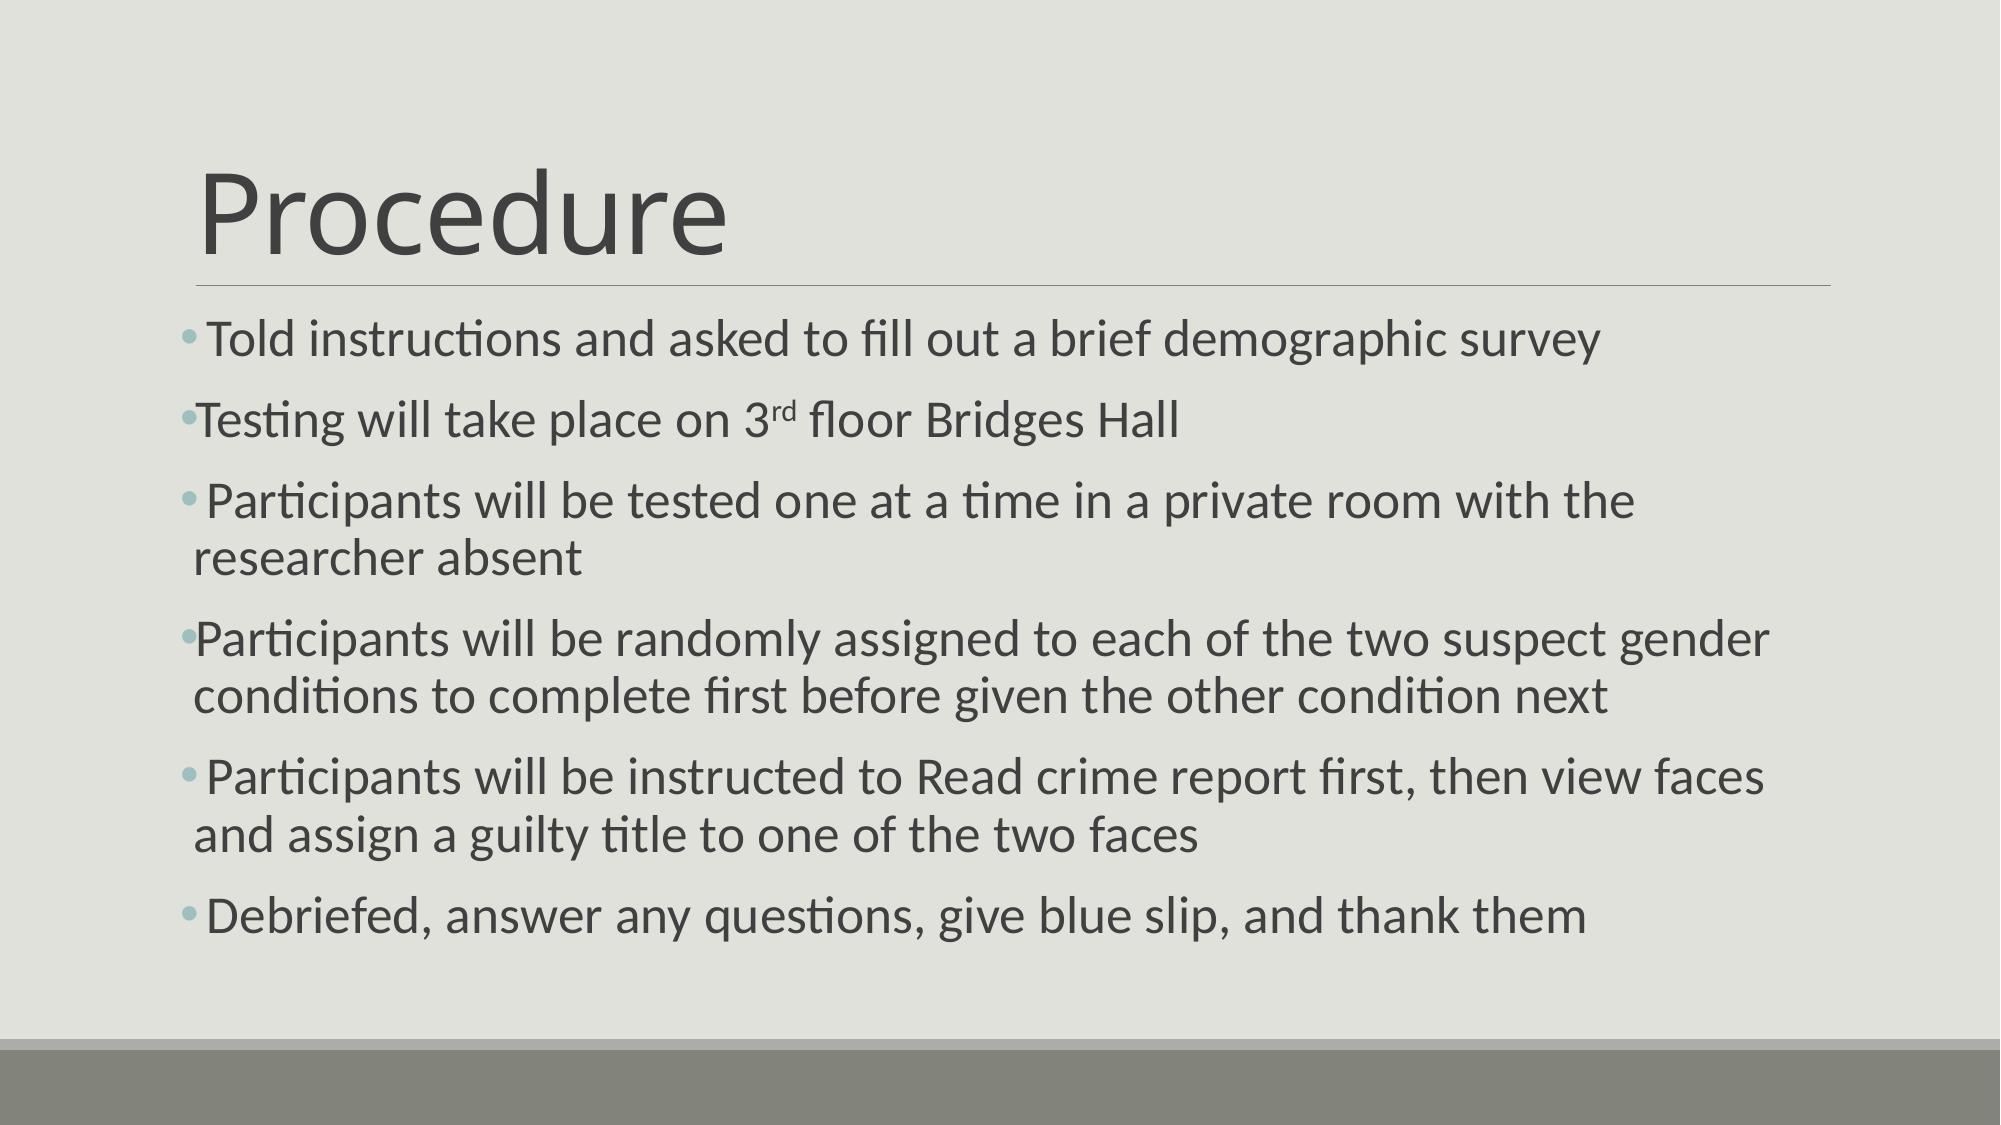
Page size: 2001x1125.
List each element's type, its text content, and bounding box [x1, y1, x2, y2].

list Told instructions and asked to fill out a brief demographic survey Testing will take place on 3rd floor Bridges Hall Participants will be tested one at a time in a private room with the researcher absent Participants will be randomly assigned to each of the two suspect gender conditions to complete first before given the other condition next Participants will be instructed to Read crime report first, then view faces and assign a guilty title to one of the two faces Debriefed, answer any questions, give blue slip, and thank them [180, 302, 1830, 963]
title Procedure [180, 47, 1830, 285]
